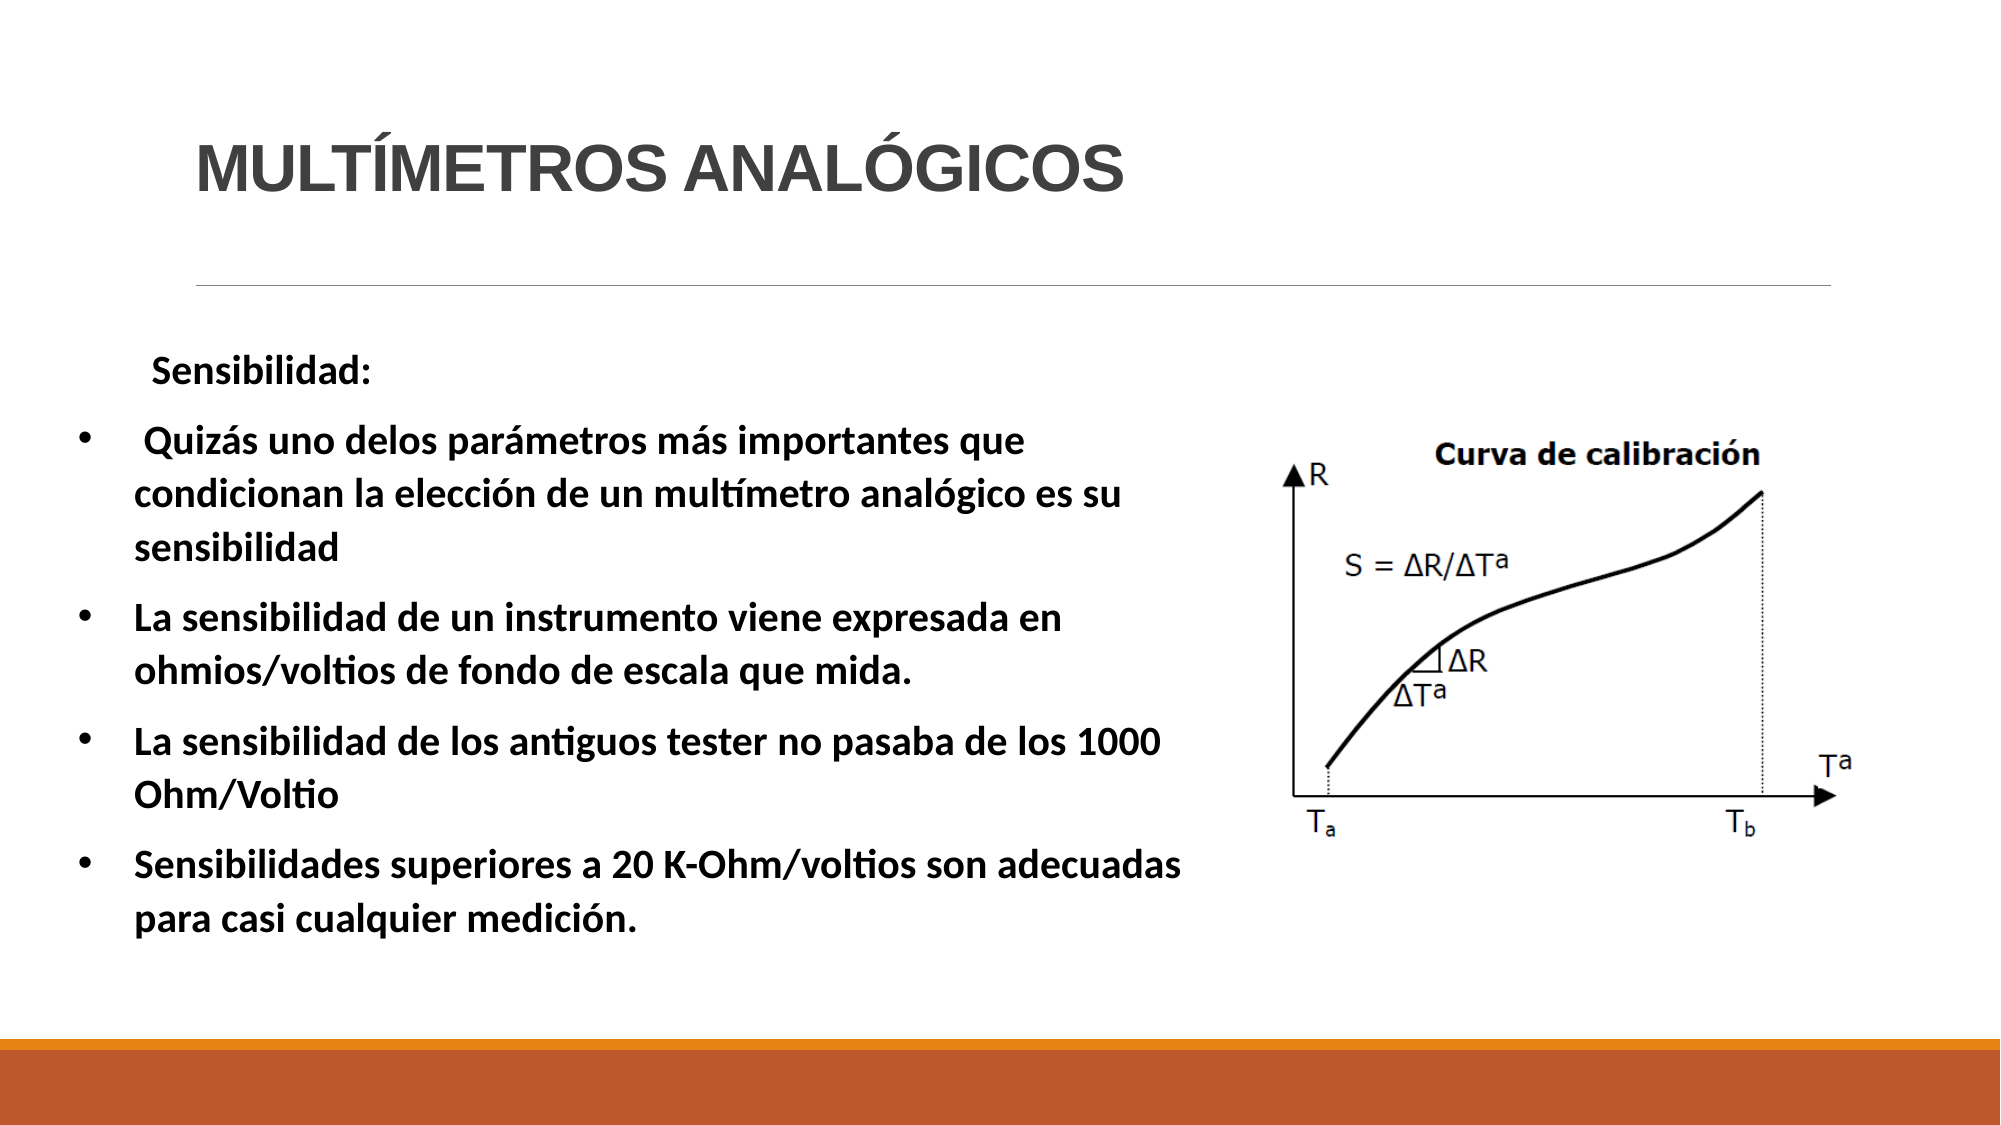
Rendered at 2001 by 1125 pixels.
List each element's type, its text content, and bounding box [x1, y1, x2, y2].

text_box MULTÍMETROS ANALÓGICOS [179, 101, 1166, 213]
text_box Sensibilidad: Quizás uno delos parámetros más importantes que condicionan la elección de un multímetro analógico es su sensibilidad La sensibilidad de un instrumento viene expresada en ohmios/voltios de fondo de escala que mida. La sensibilidad de los antiguos tester no pasaba de los 1000 Ohm/Voltio Sensibilidades superiores a 20 K-Ohm/voltios son adecuadas para casi cualquier medición. [63, 331, 1252, 948]
picture [1251, 418, 1881, 868]
